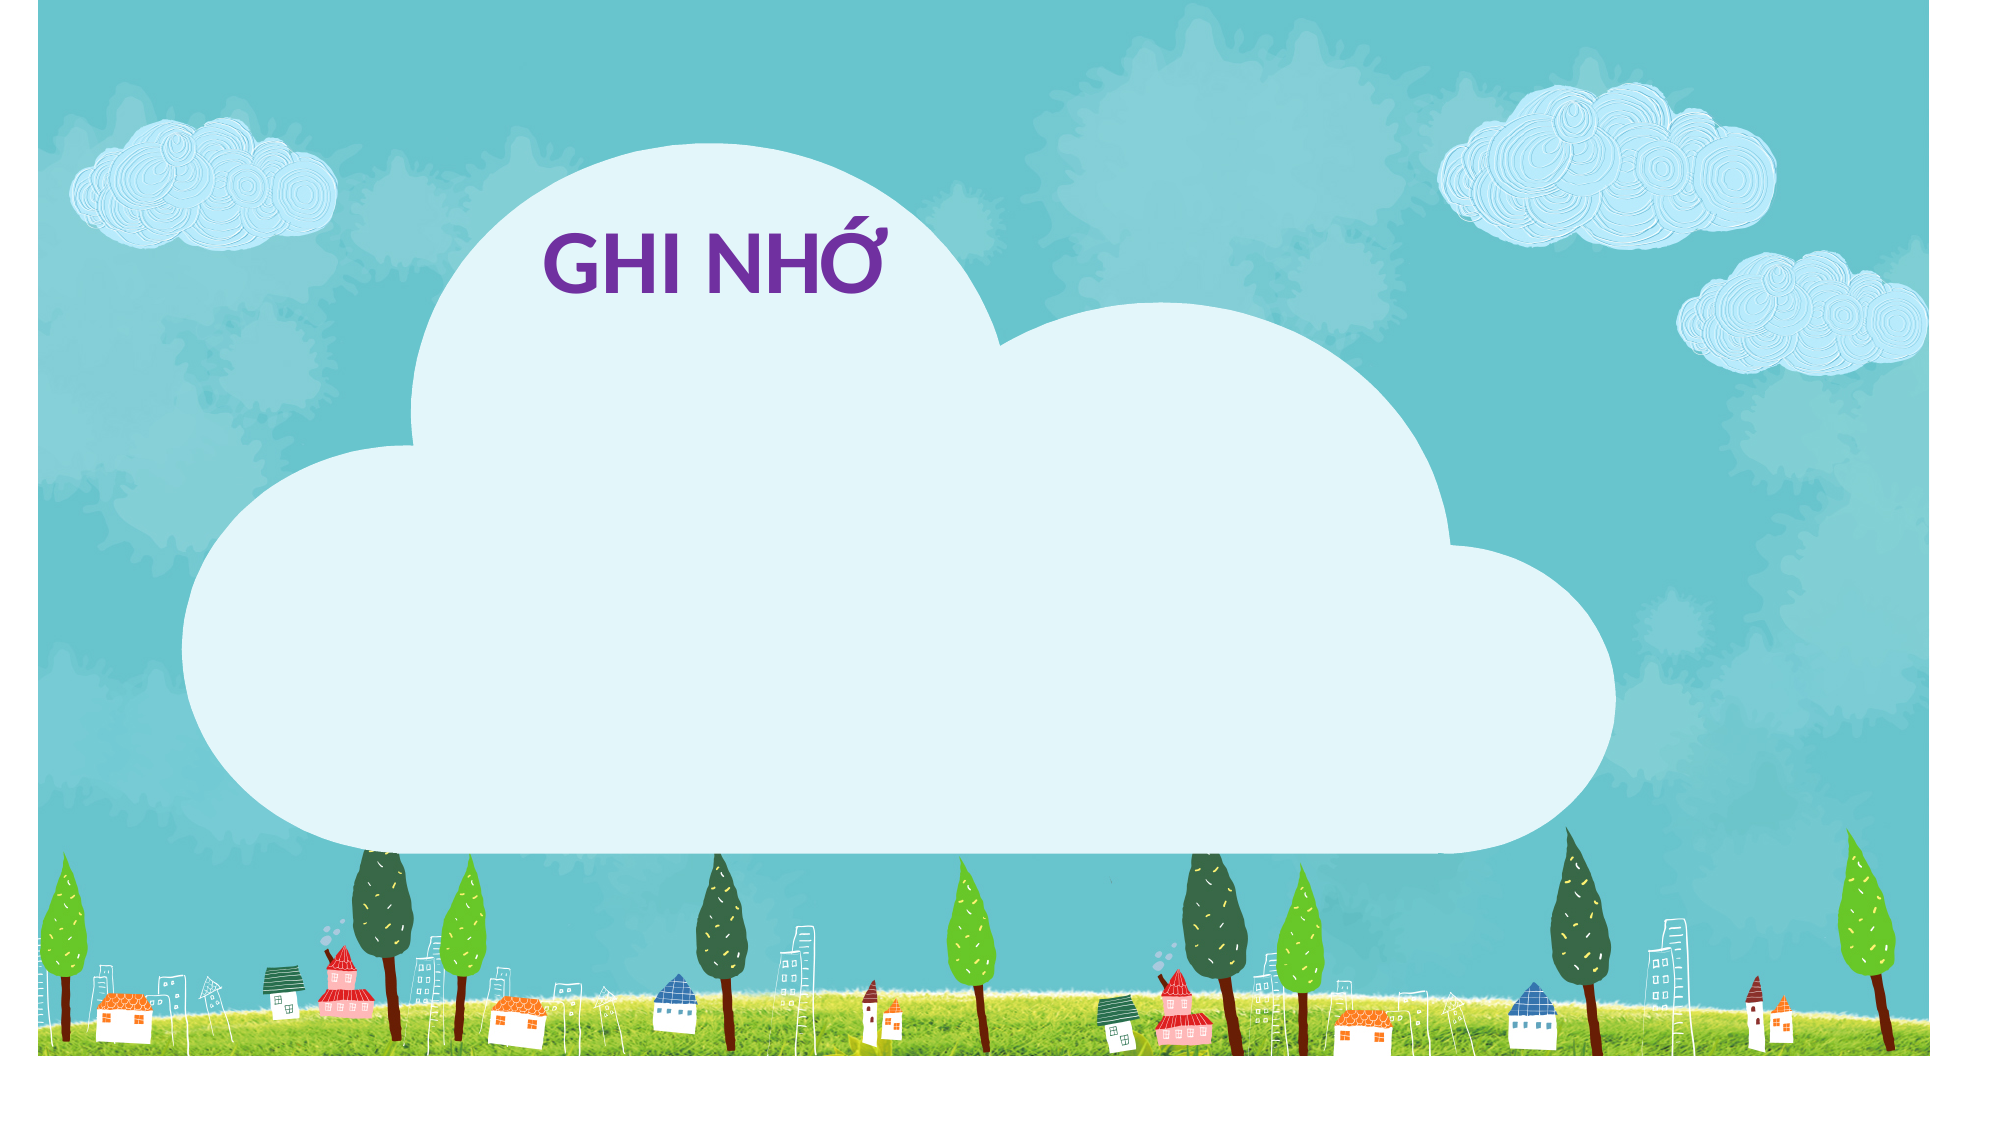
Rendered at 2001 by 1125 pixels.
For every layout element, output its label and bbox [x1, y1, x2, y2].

picture [37, 0, 1930, 1056]
